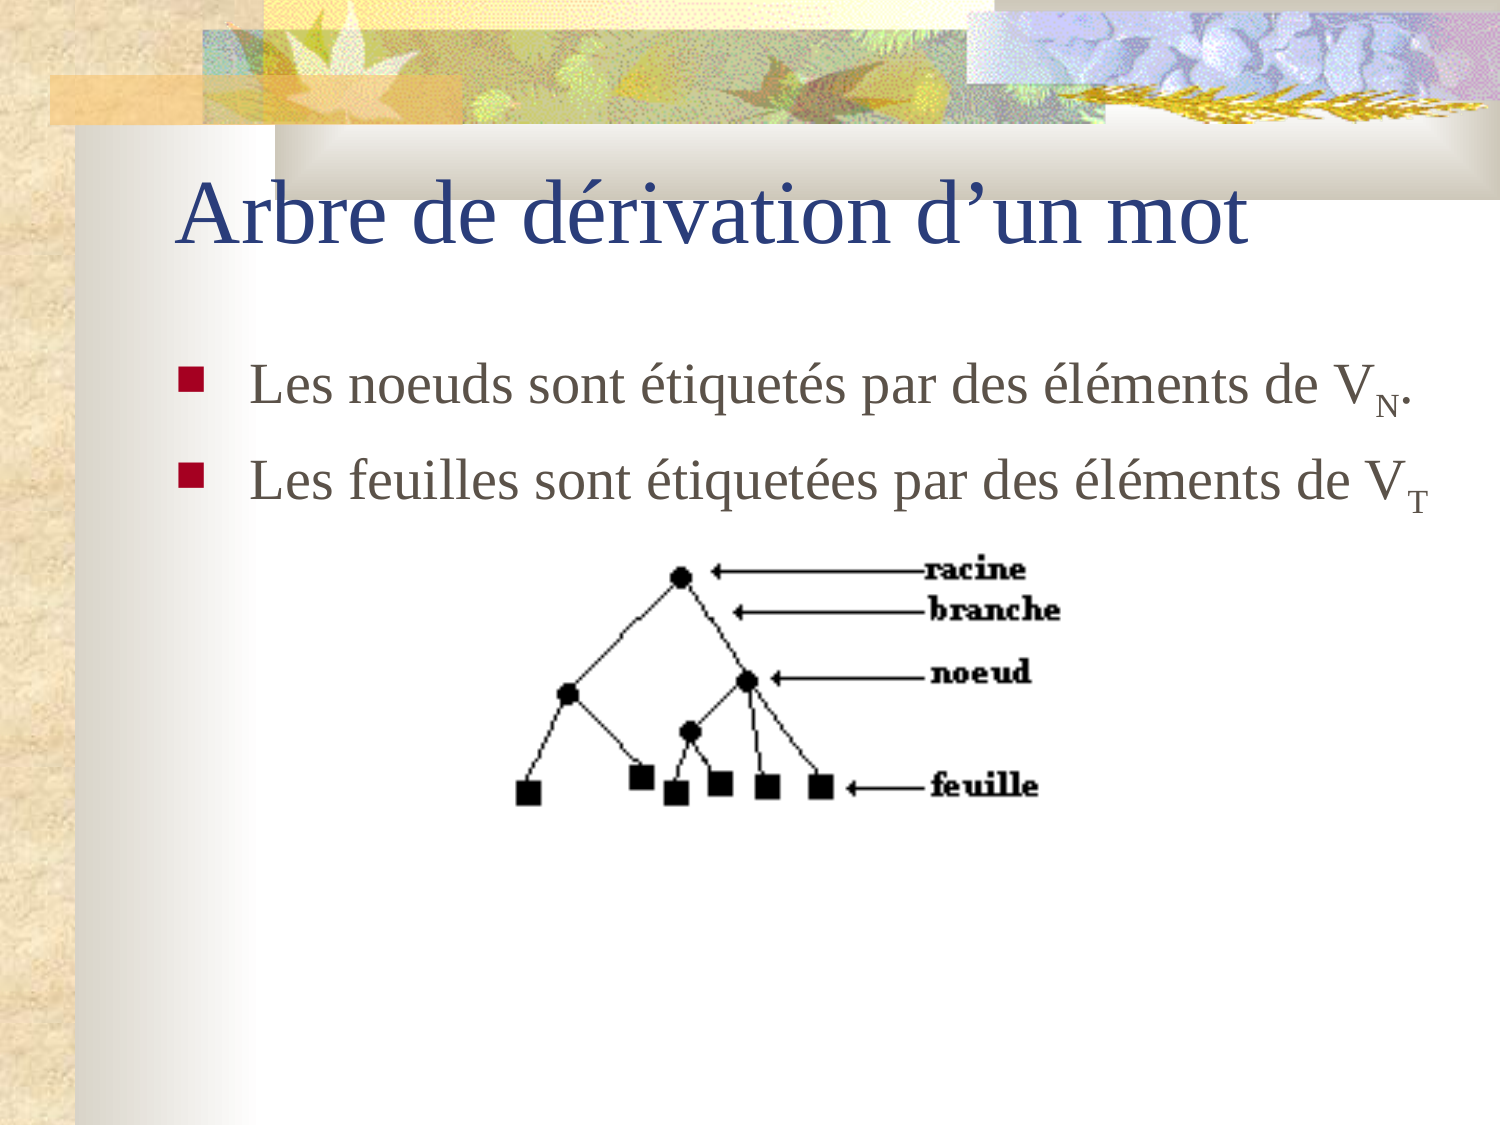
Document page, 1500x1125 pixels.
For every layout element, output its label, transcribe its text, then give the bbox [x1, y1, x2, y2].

title Arbre de dérivation d’un mot [174, 89, 1450, 325]
list Les noeuds sont étiquetés par des éléments de VN. Les feuilles sont étiquetées par des éléments de VT le mot dérivé s’obtient en concaténant les étiquettes des feuilles de gauche à droite.. [174, 344, 1450, 1035]
picture [0, 0, 1500, 1125]
picture [491, 527, 1083, 855]
